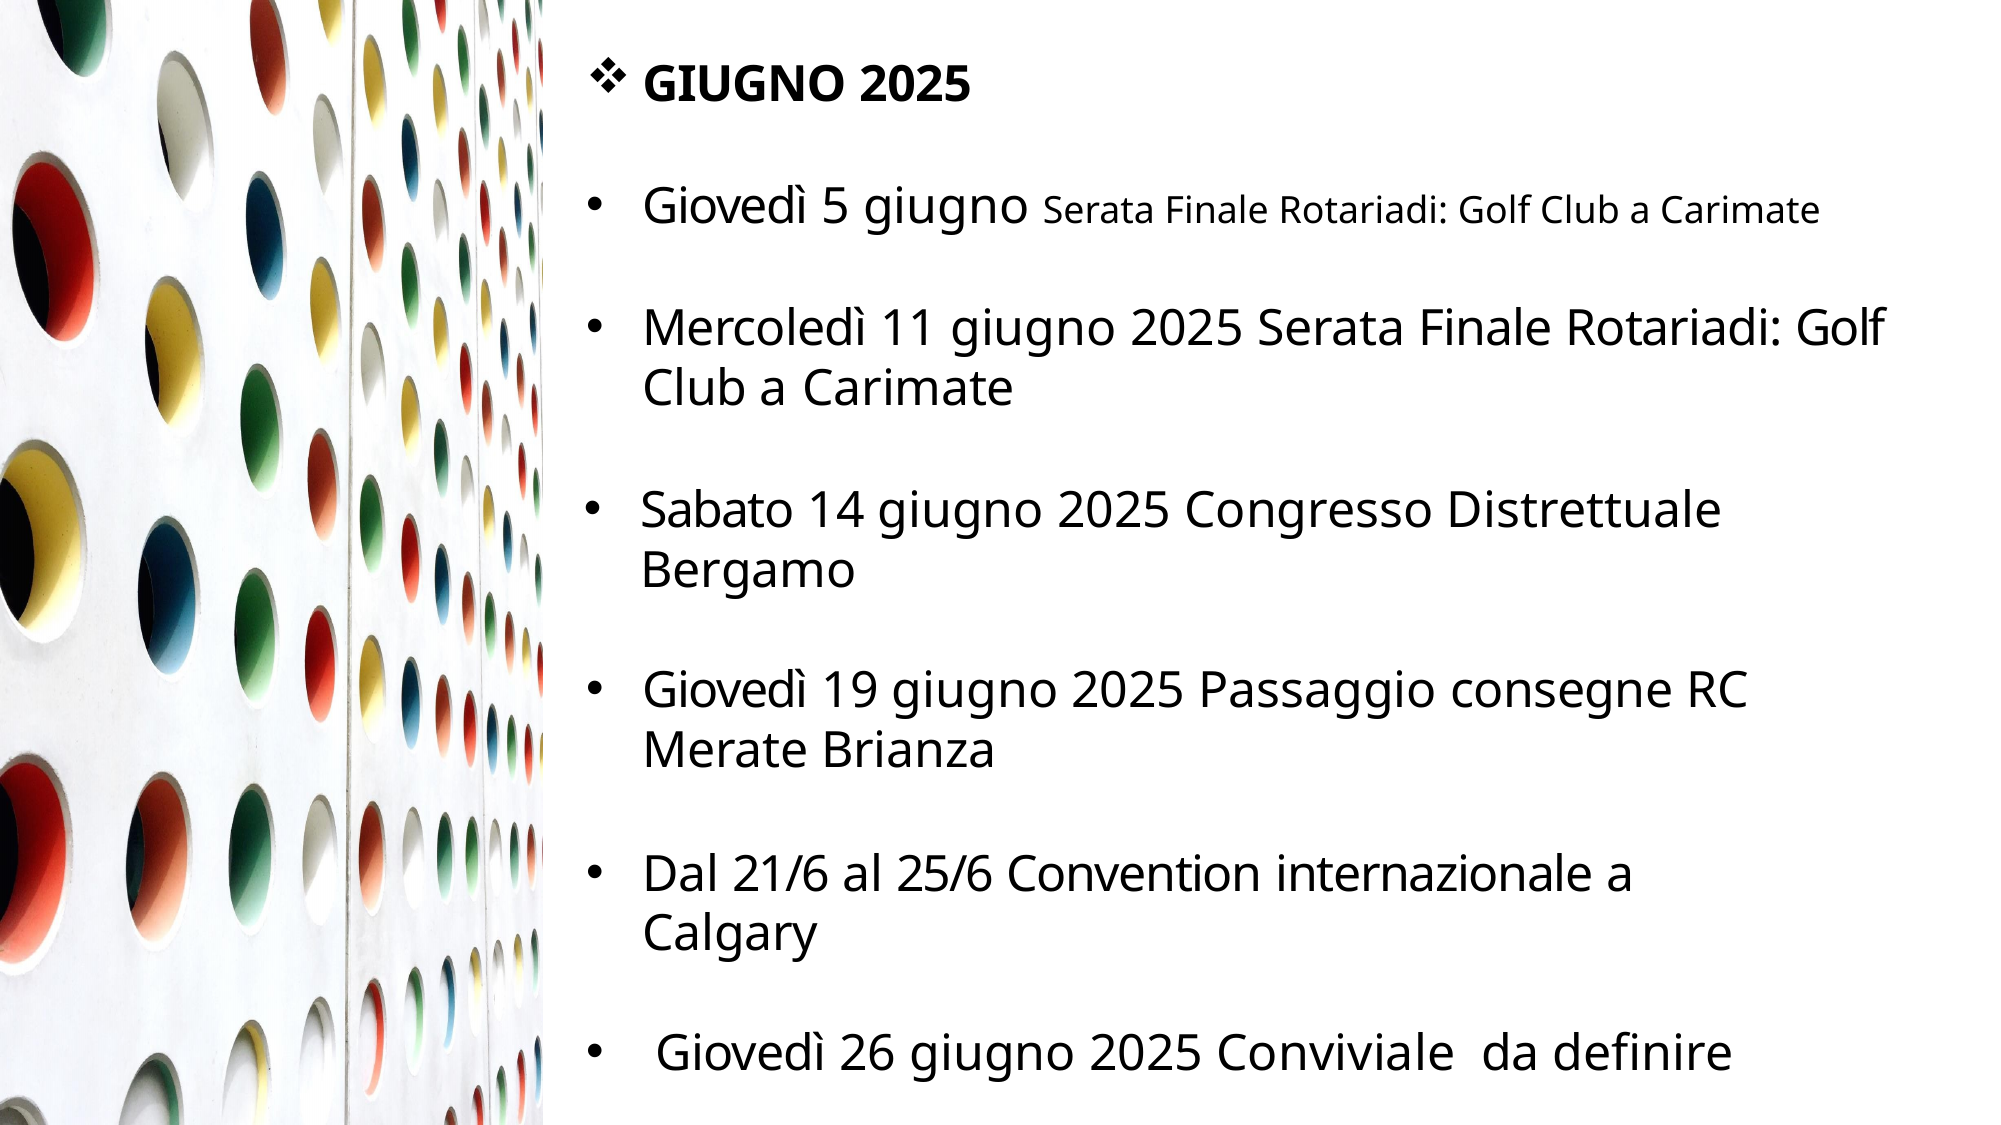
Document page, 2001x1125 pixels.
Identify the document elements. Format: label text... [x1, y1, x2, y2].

picture [0, 0, 543, 1125]
text_box GIUGNO 2025 Giovedì 5 giugno Serata Finale Rotariadi: Golf Club a Carimate Mercoledì 11 giugno 2025 Serata Finale Rotariadi: Golf Club a Carimate Sabato 14 giugno 2025 Congresso Distrettuale Bergamo Giovedì 19 giugno 2025 Passaggio consegne RC Merate Brianza Dal 21/6 al 25/6 Convention internazionale a Calgary Giovedì 26 giugno 2025 Conviviale da definire [583, 49, 1939, 1081]
